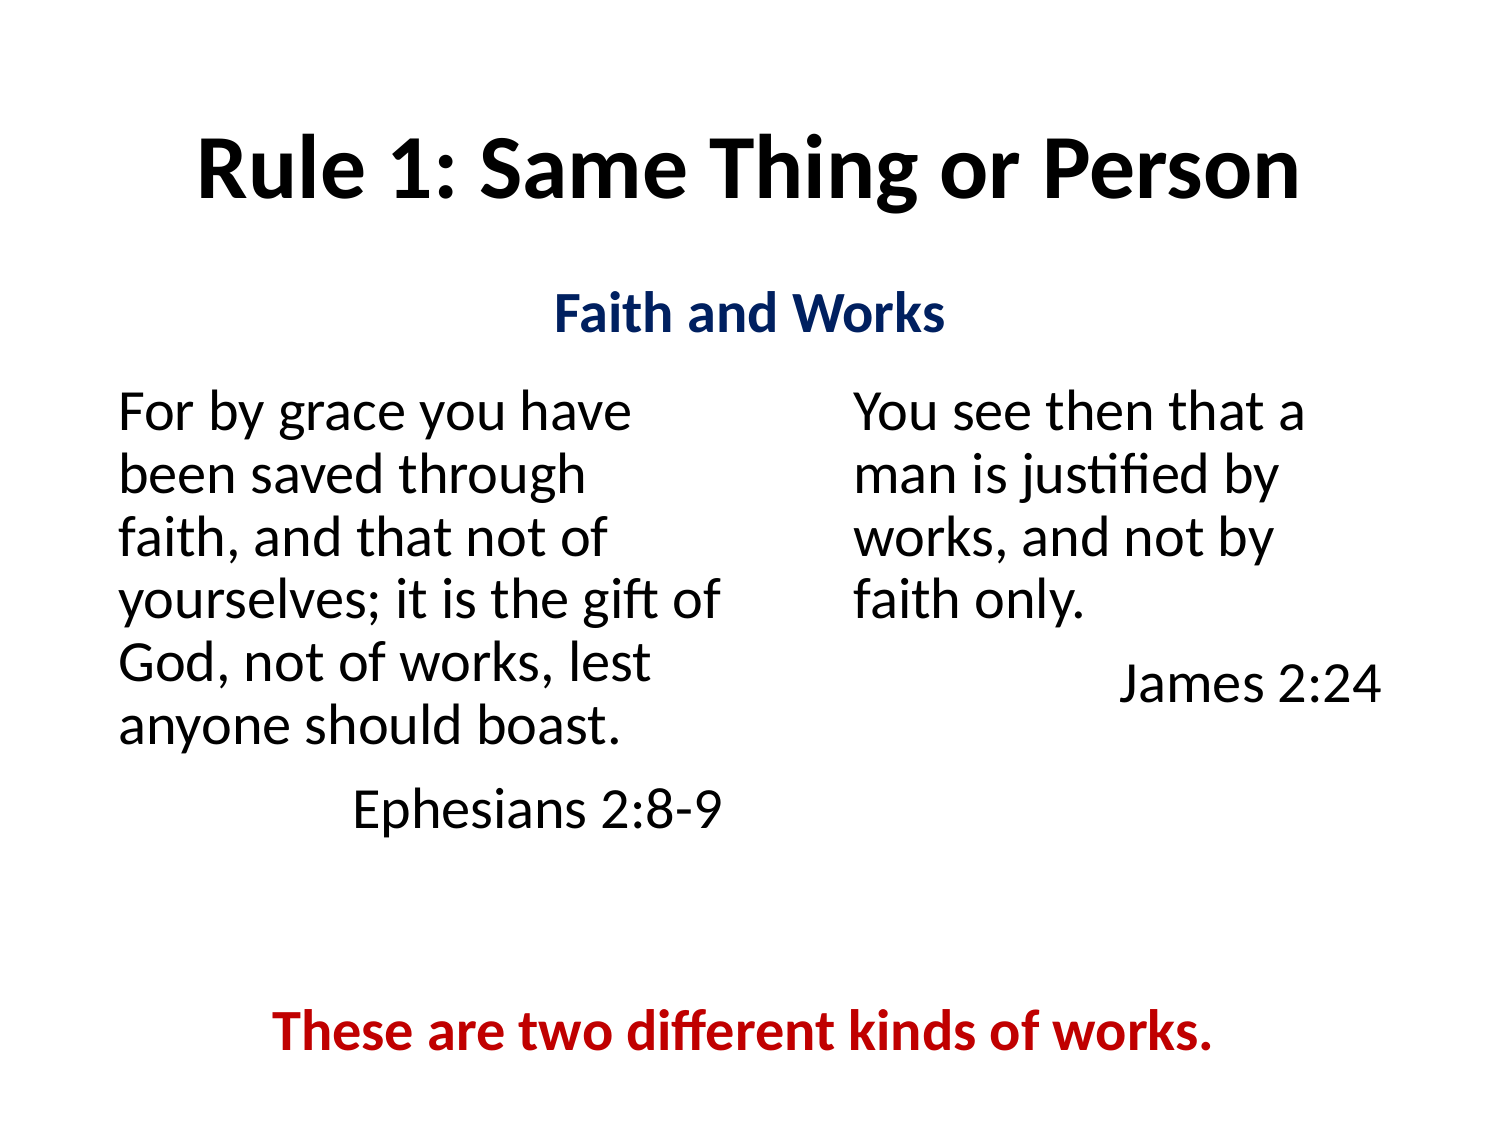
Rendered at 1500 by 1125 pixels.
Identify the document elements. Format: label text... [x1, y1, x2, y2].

list Faith and Works [103, 255, 1397, 353]
list These are two different kinds of works. [103, 939, 1397, 1071]
list You see then that a man is justified by works, and not by faith only. James 2:24 [838, 372, 1398, 940]
title Rule 1: Same Thing or Person [103, 59, 1398, 278]
list For by grace you have been saved through faith, and that not of yourselves; it is the gift of God, not of works, lest anyone should boast. Ephesians 2:8-9 [103, 372, 738, 939]
